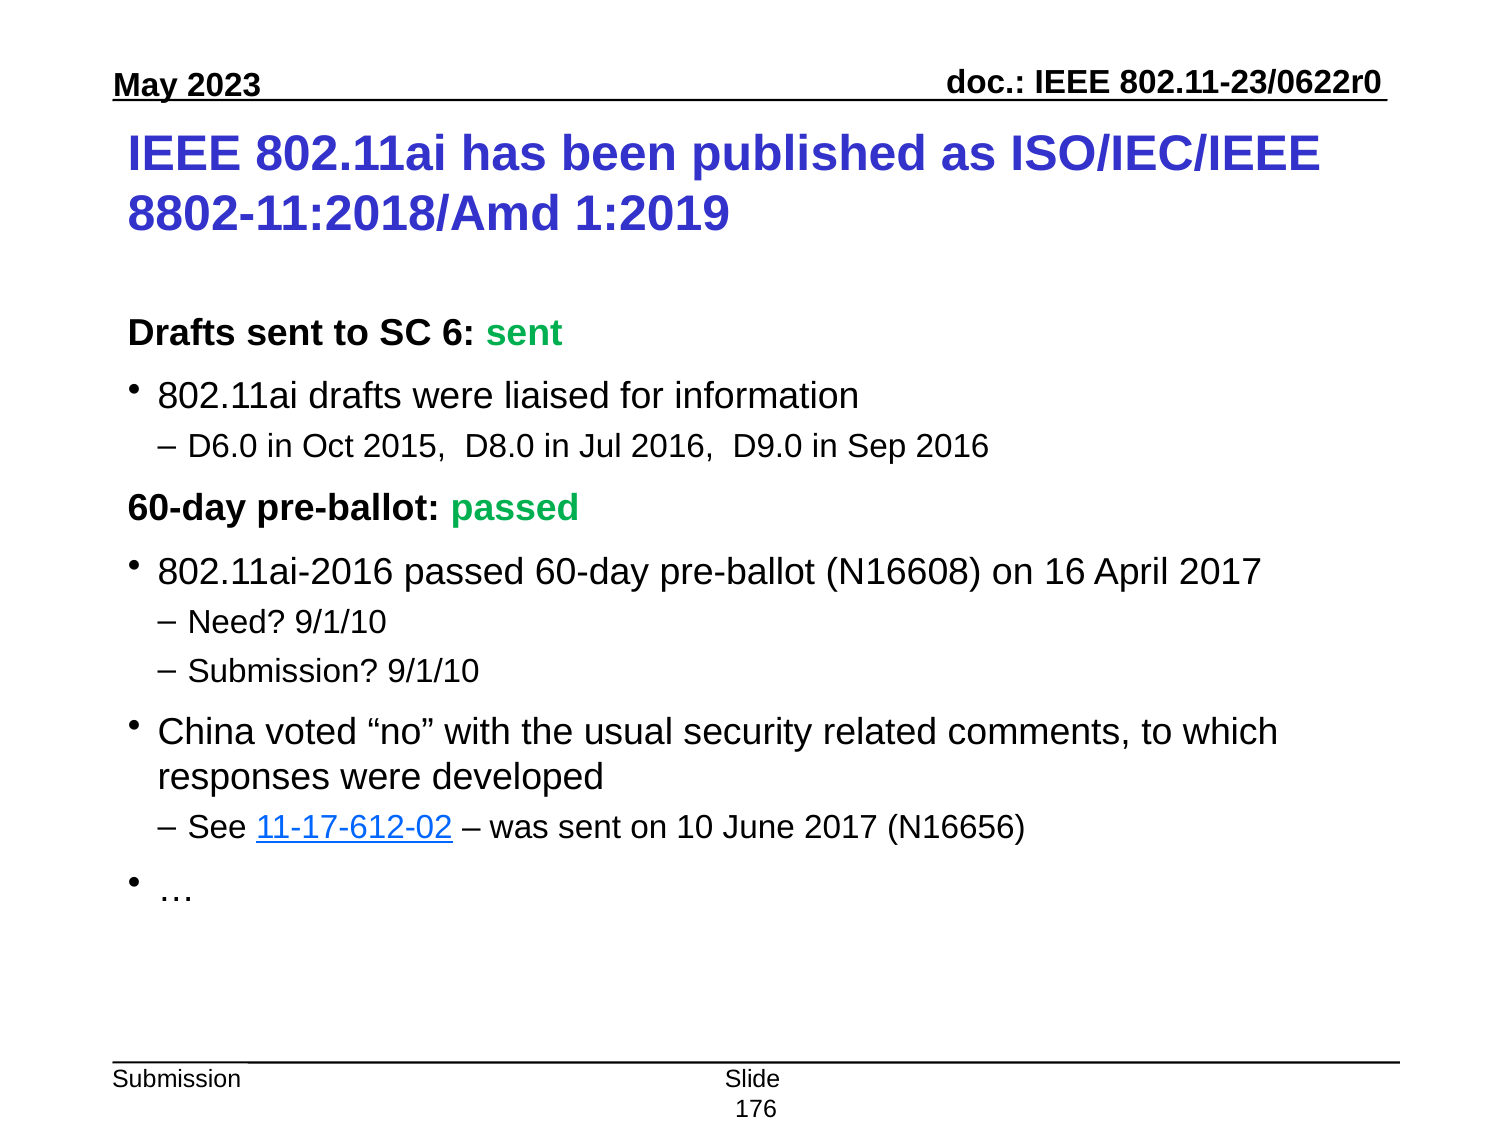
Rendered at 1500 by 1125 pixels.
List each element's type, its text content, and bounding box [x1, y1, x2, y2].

slide_number Slide 176 [709, 1061, 803, 1093]
list Drafts sent to SC 6: sent 802.11ai drafts were liaised for information D6.0 in Oct 2015, D8.0 in Jul 2016, D9.0 in Sep 2016 60-day pre-ballot: passed 802.11ai-2016 passed 60-day pre-ballot (N16608) on 16 April 2017 Need? 9/1/10 Submission? 9/1/10 China voted “no” with the usual security related comments, to which responses were developed See 11-17-612-02 – was sent on 10 June 2017 (N16656) … [112, 299, 1388, 975]
title IEEE 802.11ai has been published as ISO/IEC/IEEE 8802-11:2018/Amd 1:2019 [112, 112, 1388, 288]
